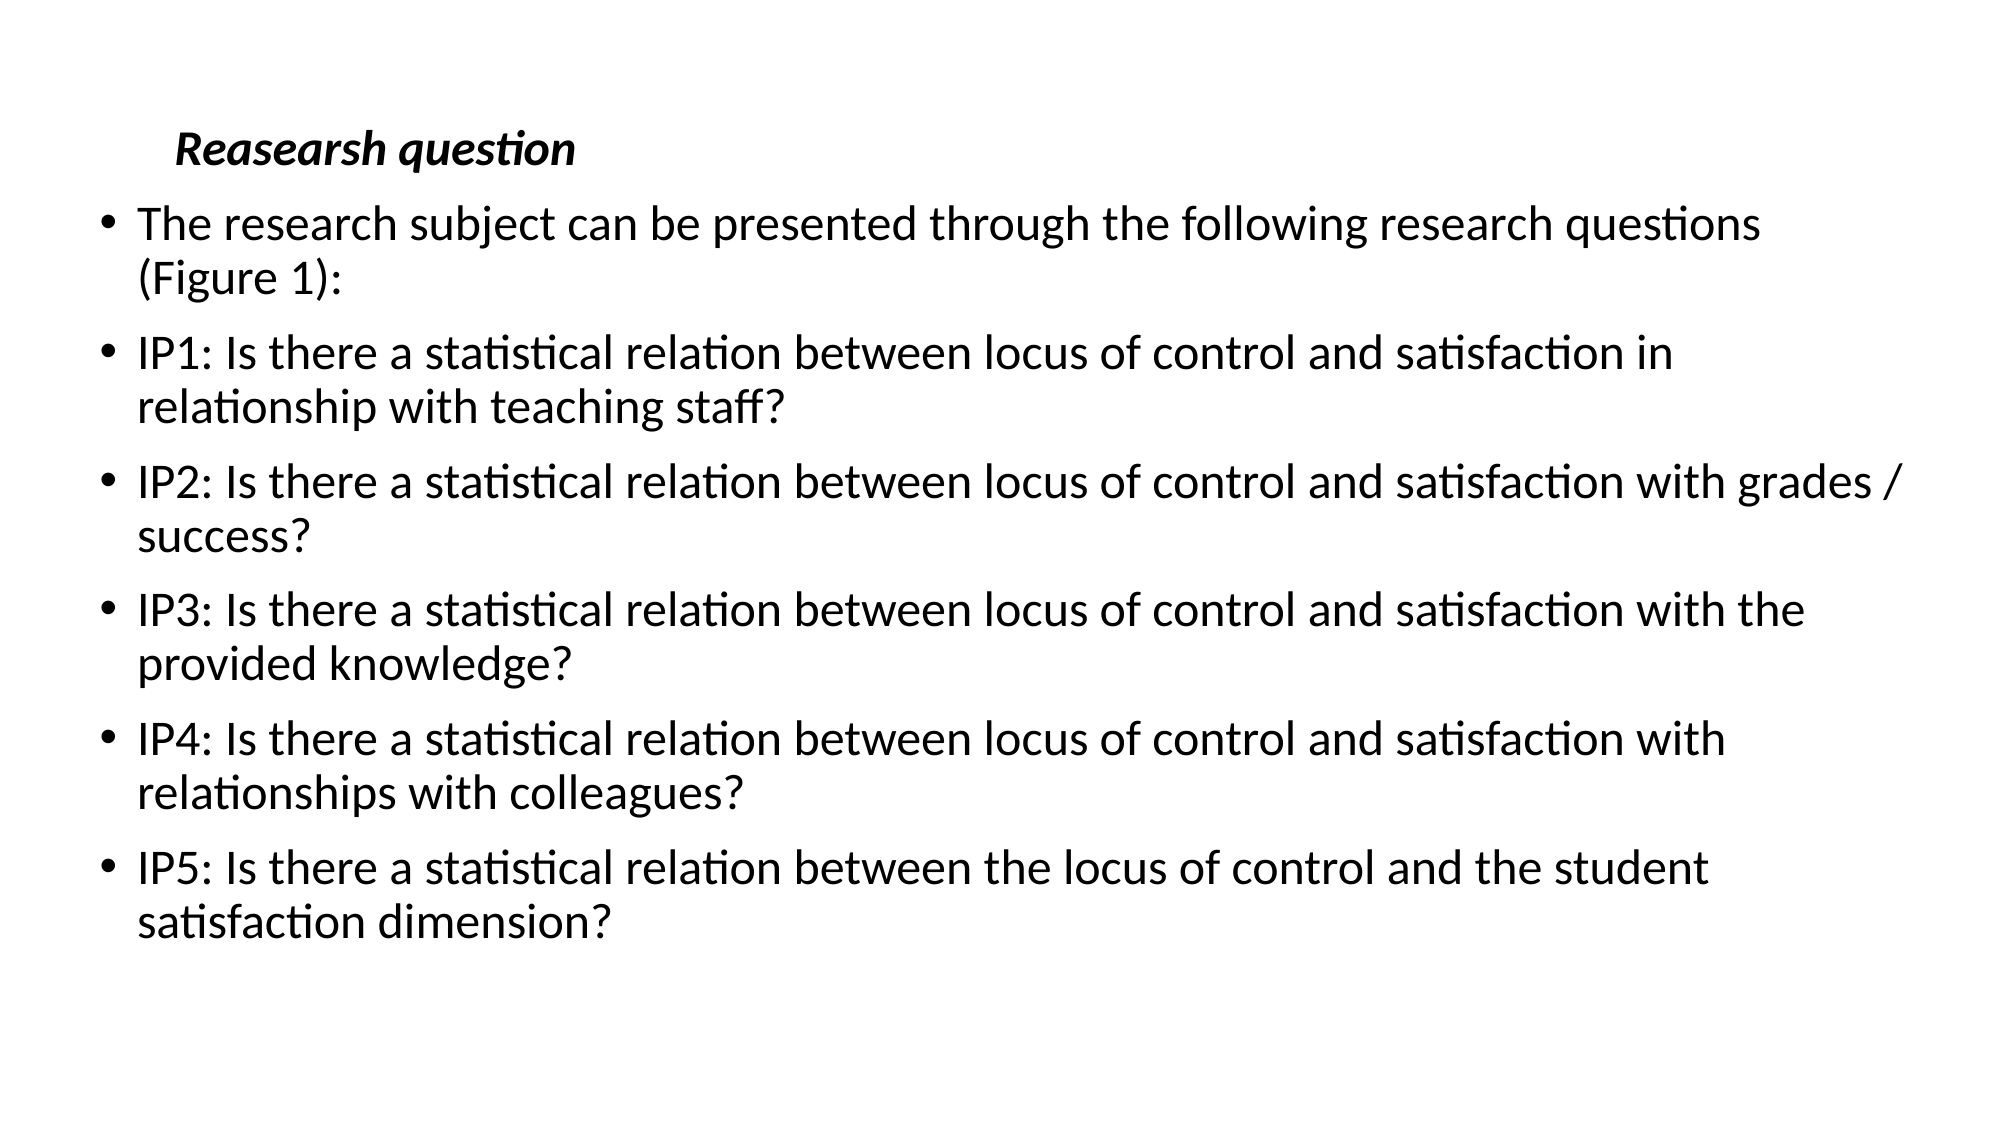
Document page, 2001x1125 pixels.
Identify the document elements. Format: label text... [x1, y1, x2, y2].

list Reasearsh question The research subject can be presented through the following research questions (Figure 1): IP1: Is there a statistical relation between locus of control and satisfaction in relationship with teaching staff? IP2: Is there a statistical relation between locus of control and satisfaction with grades / success? IP3: Is there a statistical relation between locus of control and satisfaction with the provided knowledge? IP4: Is there a statistical relation between locus of control and satisfaction with relationships with colleagues? IP5: Is there a statistical relation between the locus of control and the student satisfaction dimension? [84, 114, 1921, 1046]
